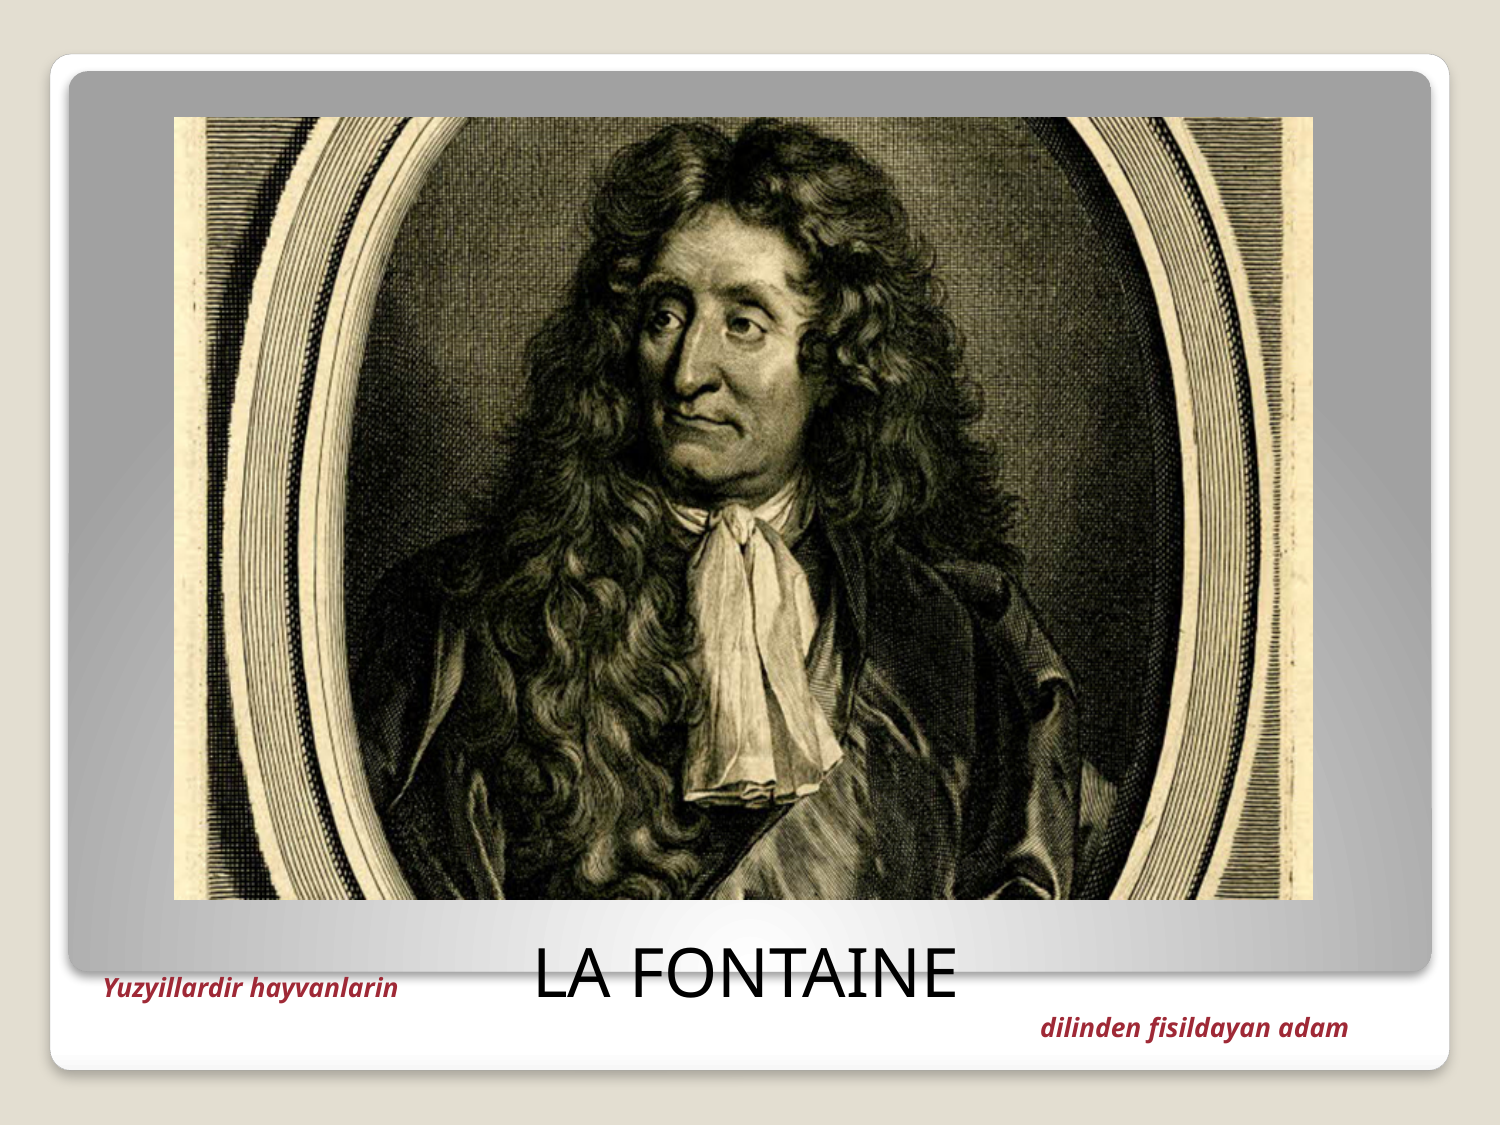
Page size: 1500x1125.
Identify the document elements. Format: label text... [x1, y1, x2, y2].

title Yuzyillardir hayvanlarin LA FONTAINE dilinden fisildayan adam [87, 900, 1425, 1050]
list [174, 117, 1313, 901]
